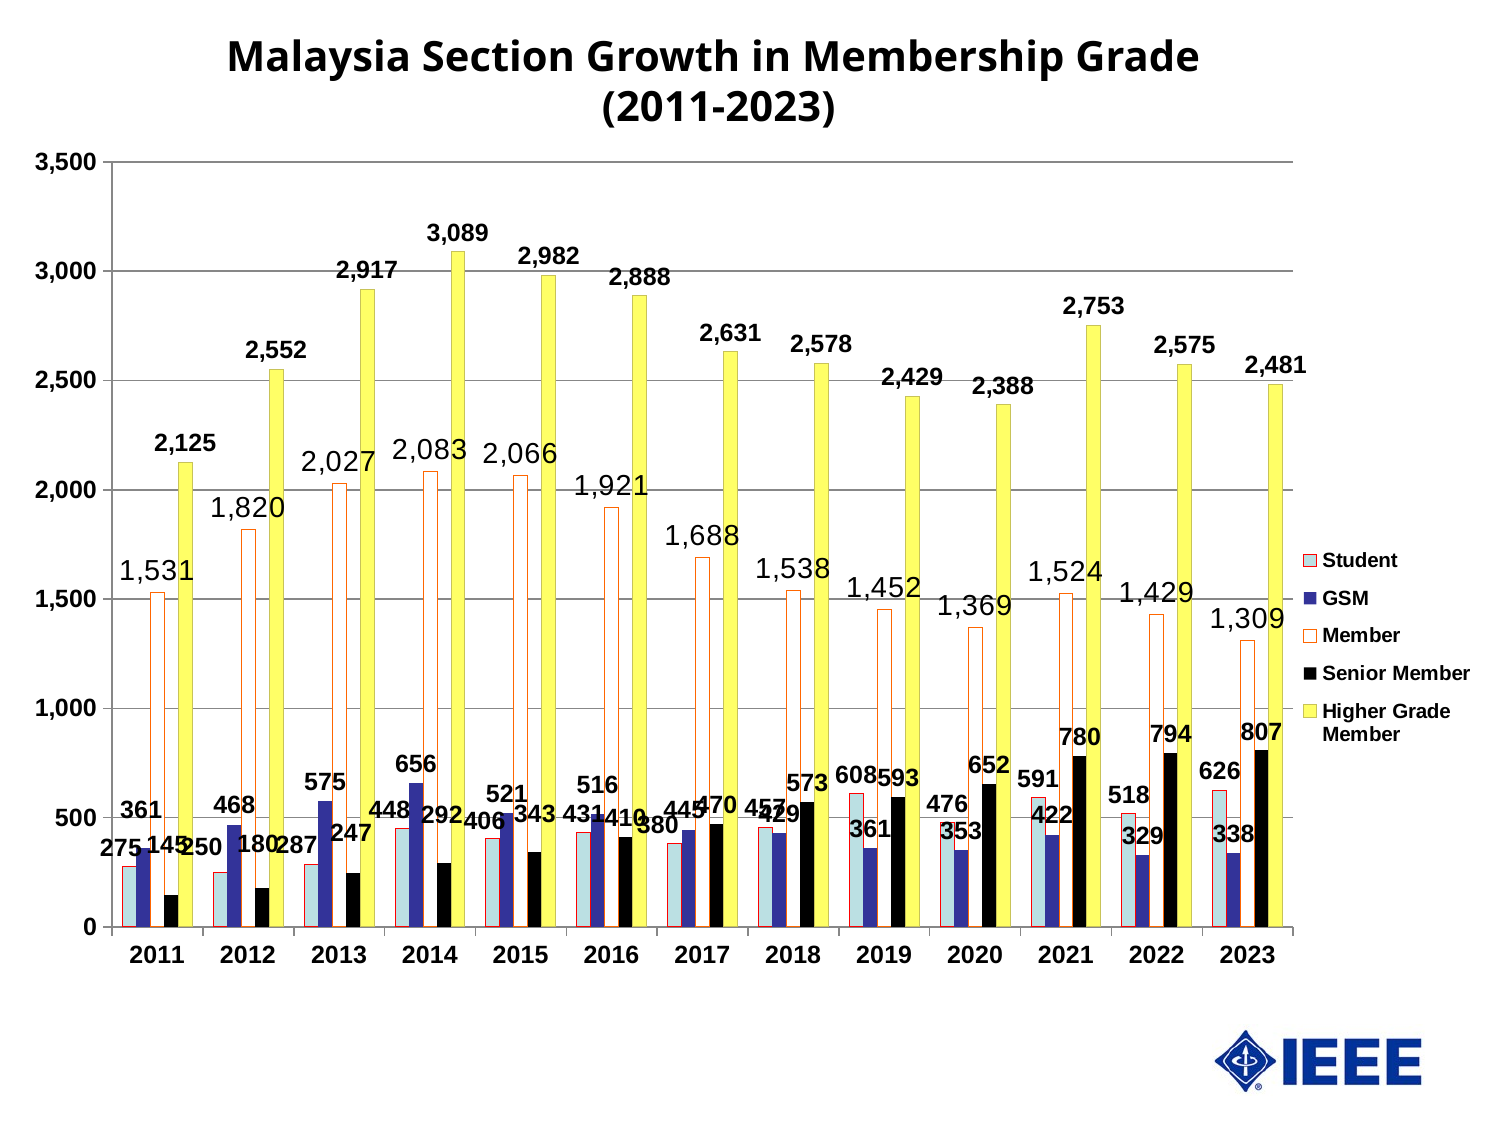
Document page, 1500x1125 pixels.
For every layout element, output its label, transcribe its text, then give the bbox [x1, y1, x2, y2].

title Malaysia Section Growth in Membership Grade (2011-2023) [75, 24, 1363, 133]
chart [0, 134, 1500, 1073]
picture [1212, 1073, 1425, 1096]
